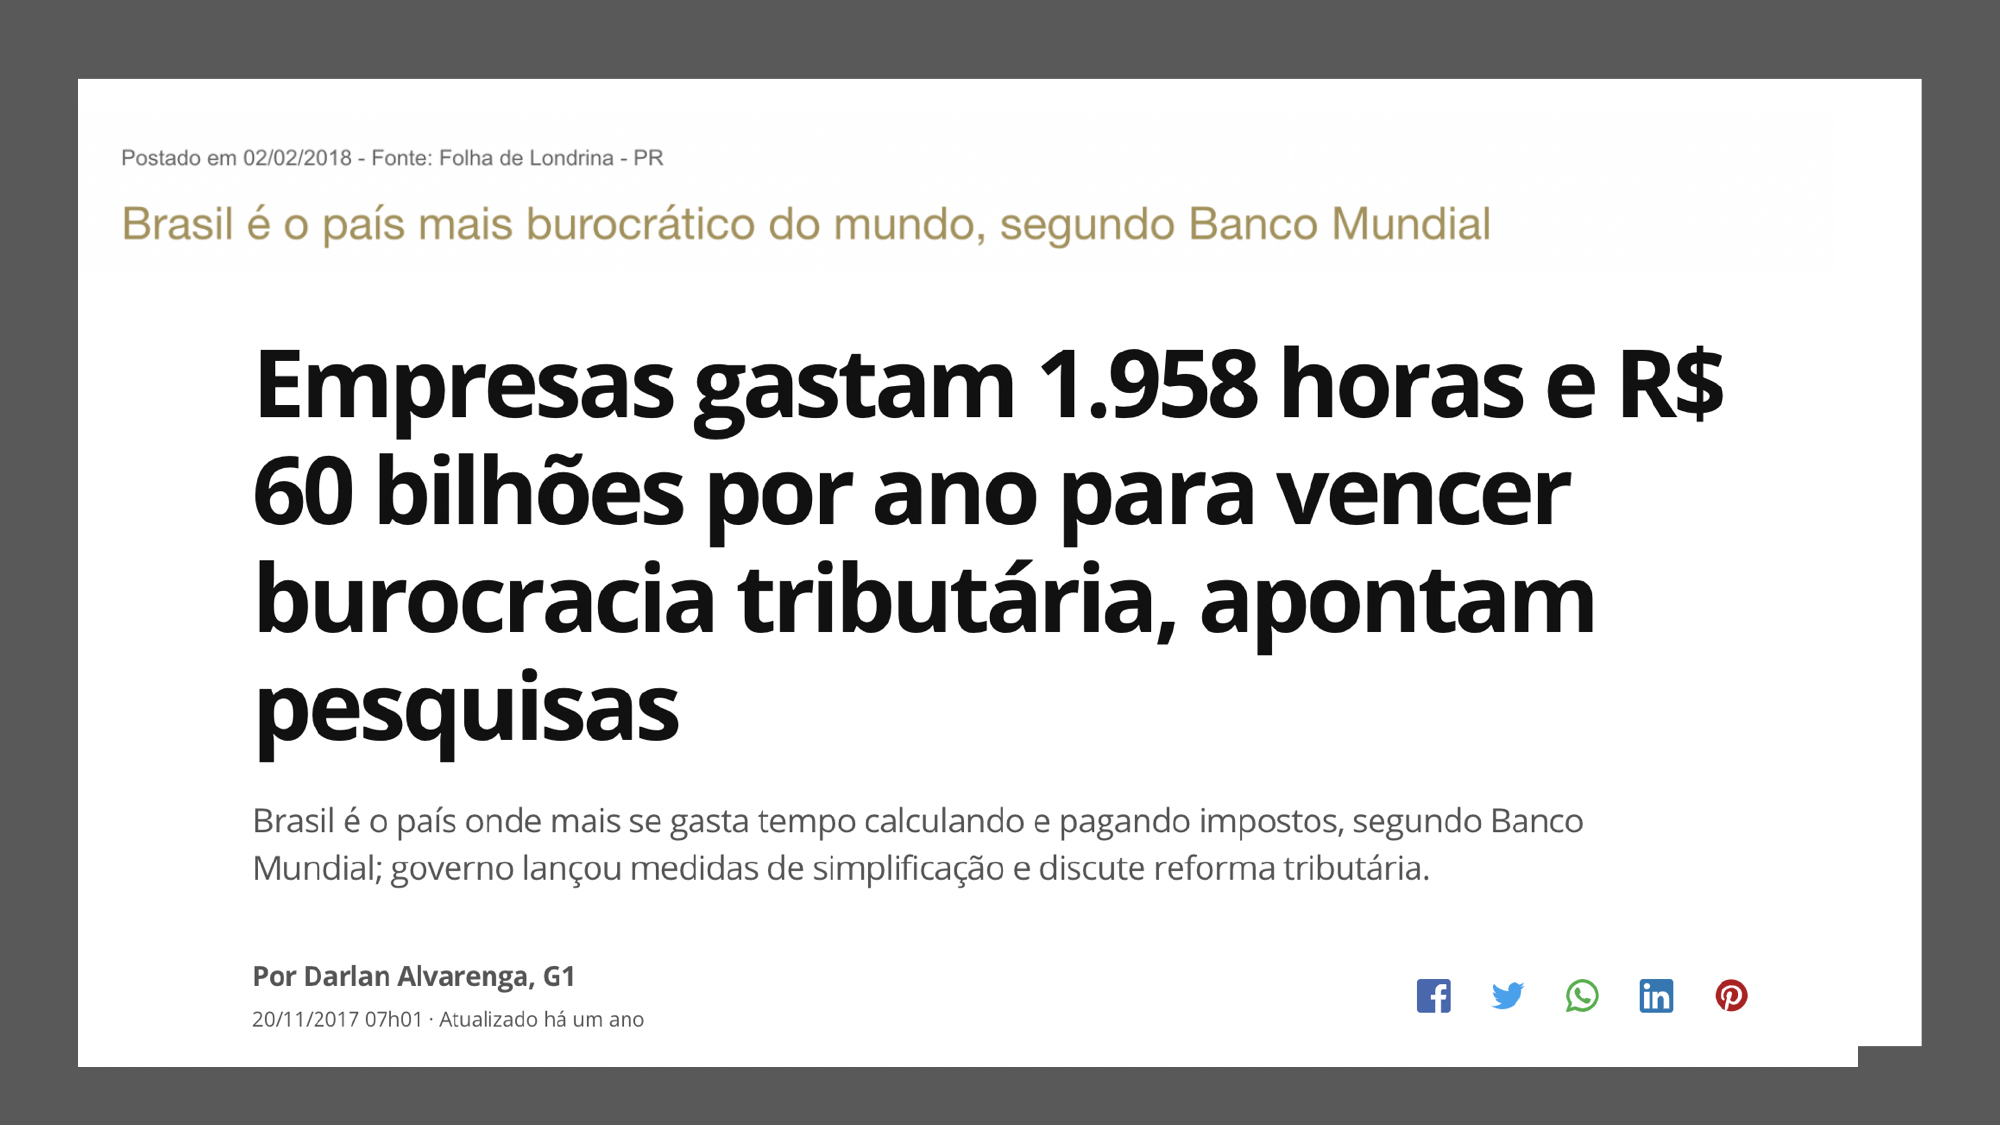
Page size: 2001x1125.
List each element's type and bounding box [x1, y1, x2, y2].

text_box [77, 78, 1923, 1047]
picture [78, 111, 1858, 276]
text_box [0, 0, 2000, 1125]
picture [78, 319, 1858, 1067]
